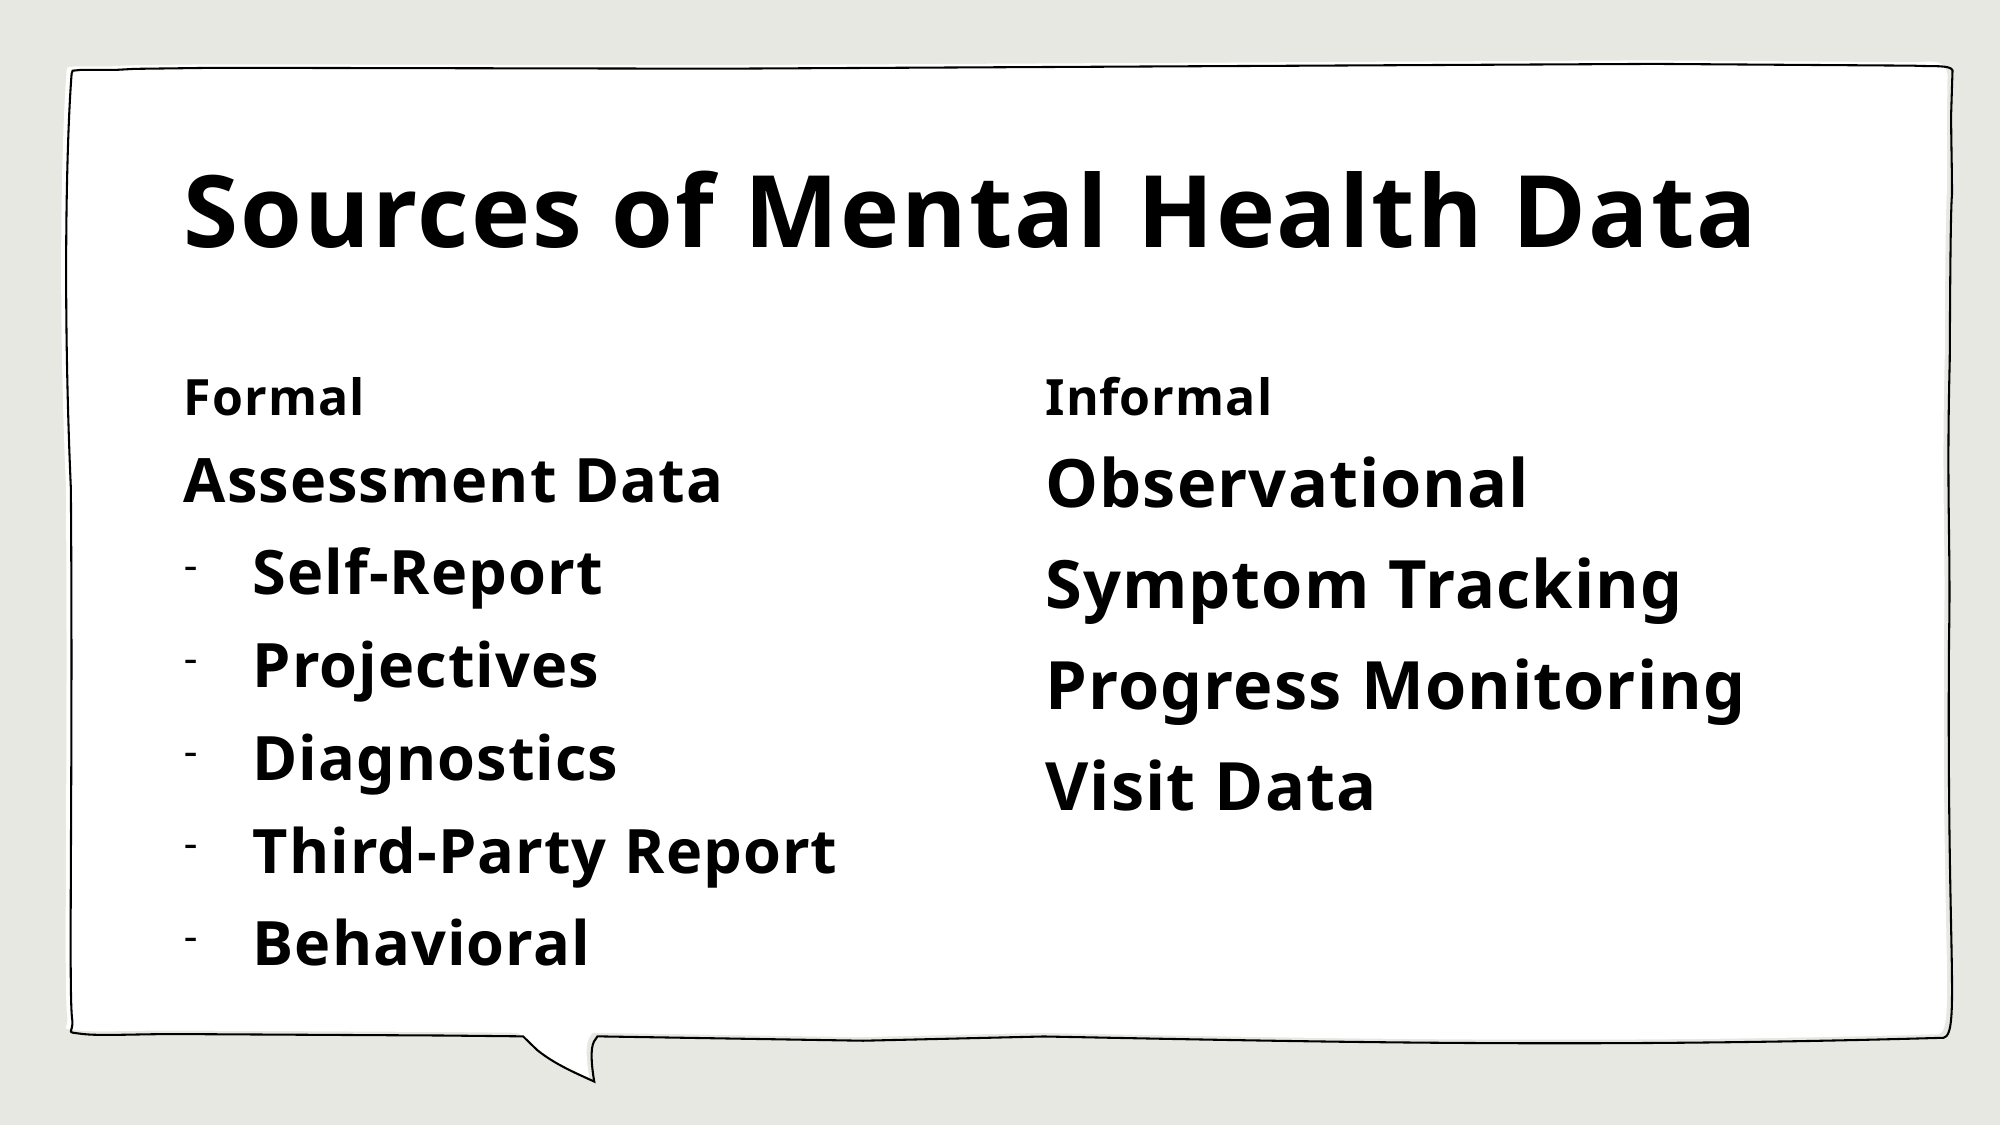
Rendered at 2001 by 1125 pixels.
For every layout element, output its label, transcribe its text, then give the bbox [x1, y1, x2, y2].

list Formal [168, 299, 984, 433]
list Observational Symptom Tracking Progress Monitoring Visit Data [1030, 433, 1865, 992]
list Informal [1030, 299, 1865, 433]
title Sources of Mental Health Data [168, 115, 1863, 300]
list Assessment Data Self-Report Projectives Diagnostics Third-Party Report Behavioral [168, 433, 984, 992]
